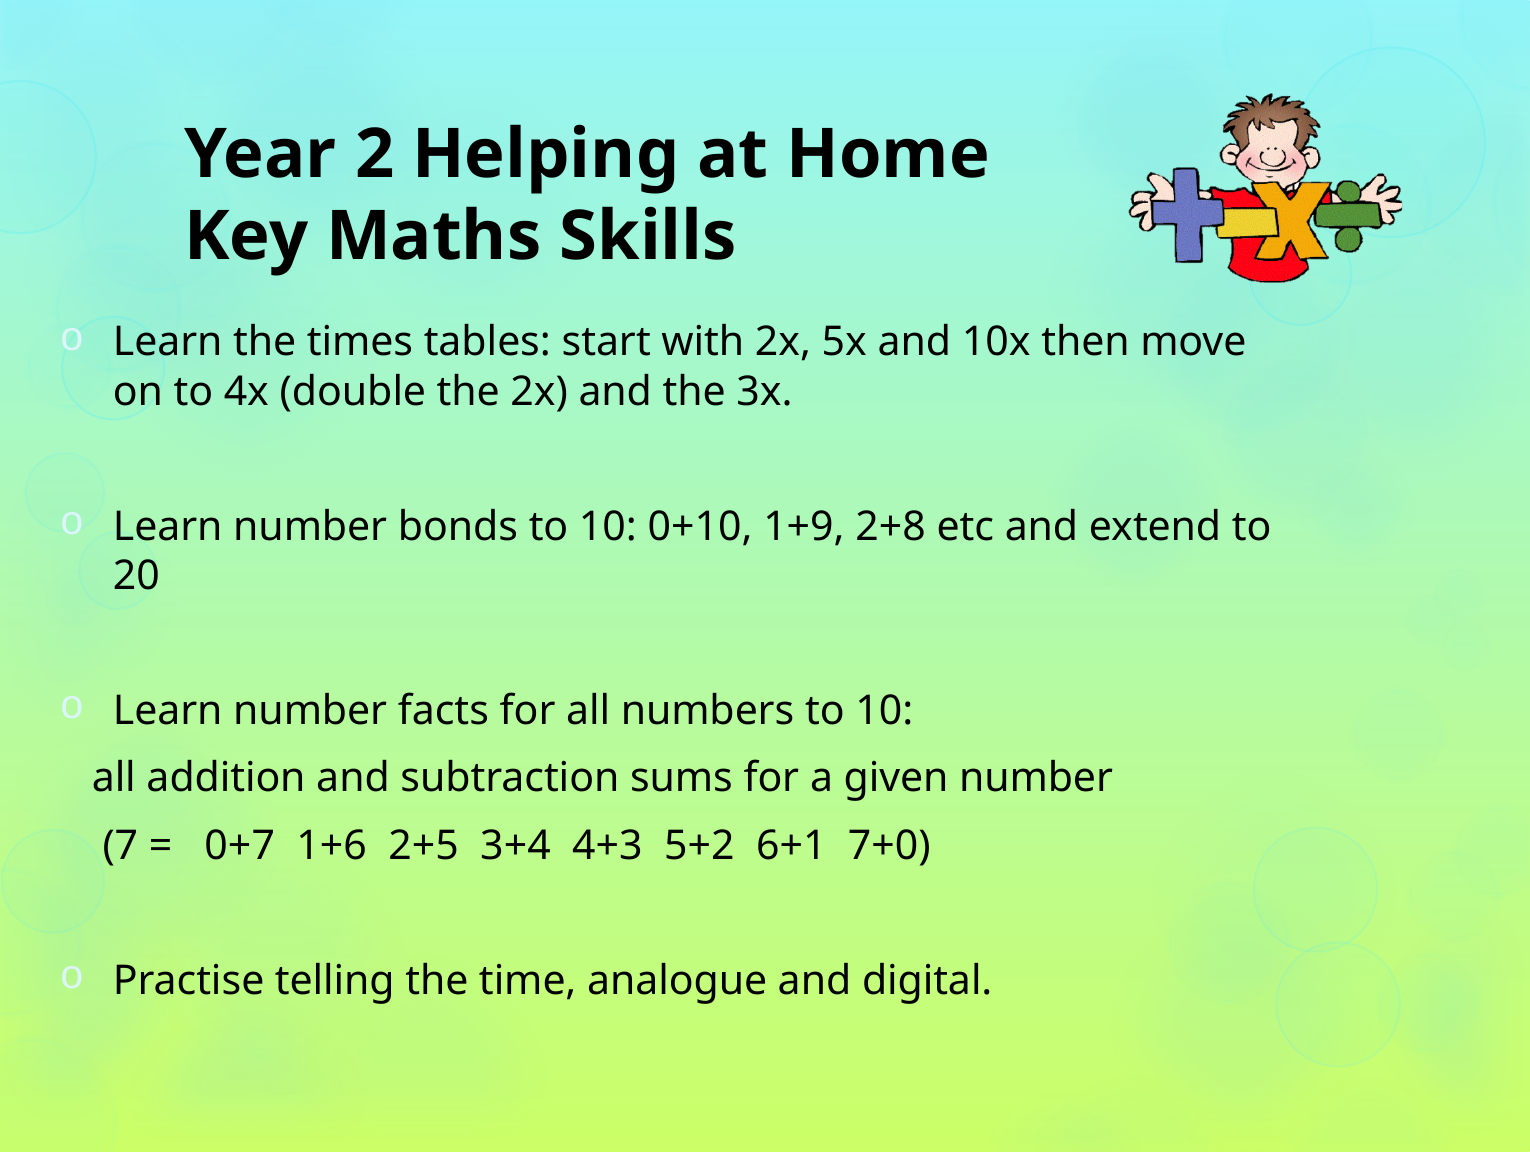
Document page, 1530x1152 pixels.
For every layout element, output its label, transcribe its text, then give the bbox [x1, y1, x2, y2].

title Year 2 Helping at Home Key Maths Skills [168, 113, 1112, 269]
picture [1118, 91, 1406, 286]
list Learn the times tables: start with 2x, 5x and 10x then move on to 4x (double the 2x) and the 3x. Learn number bonds to 10: 0+10, 1+9, 2+8 etc and extend to 20 Learn number facts for all numbers to 10: all addition and subtraction sums for a given number (7 = 0+7 1+6 2+5 3+4 4+3 5+2 6+1 7+0) Practise telling the time, analogue and digital. [44, 304, 1309, 1013]
